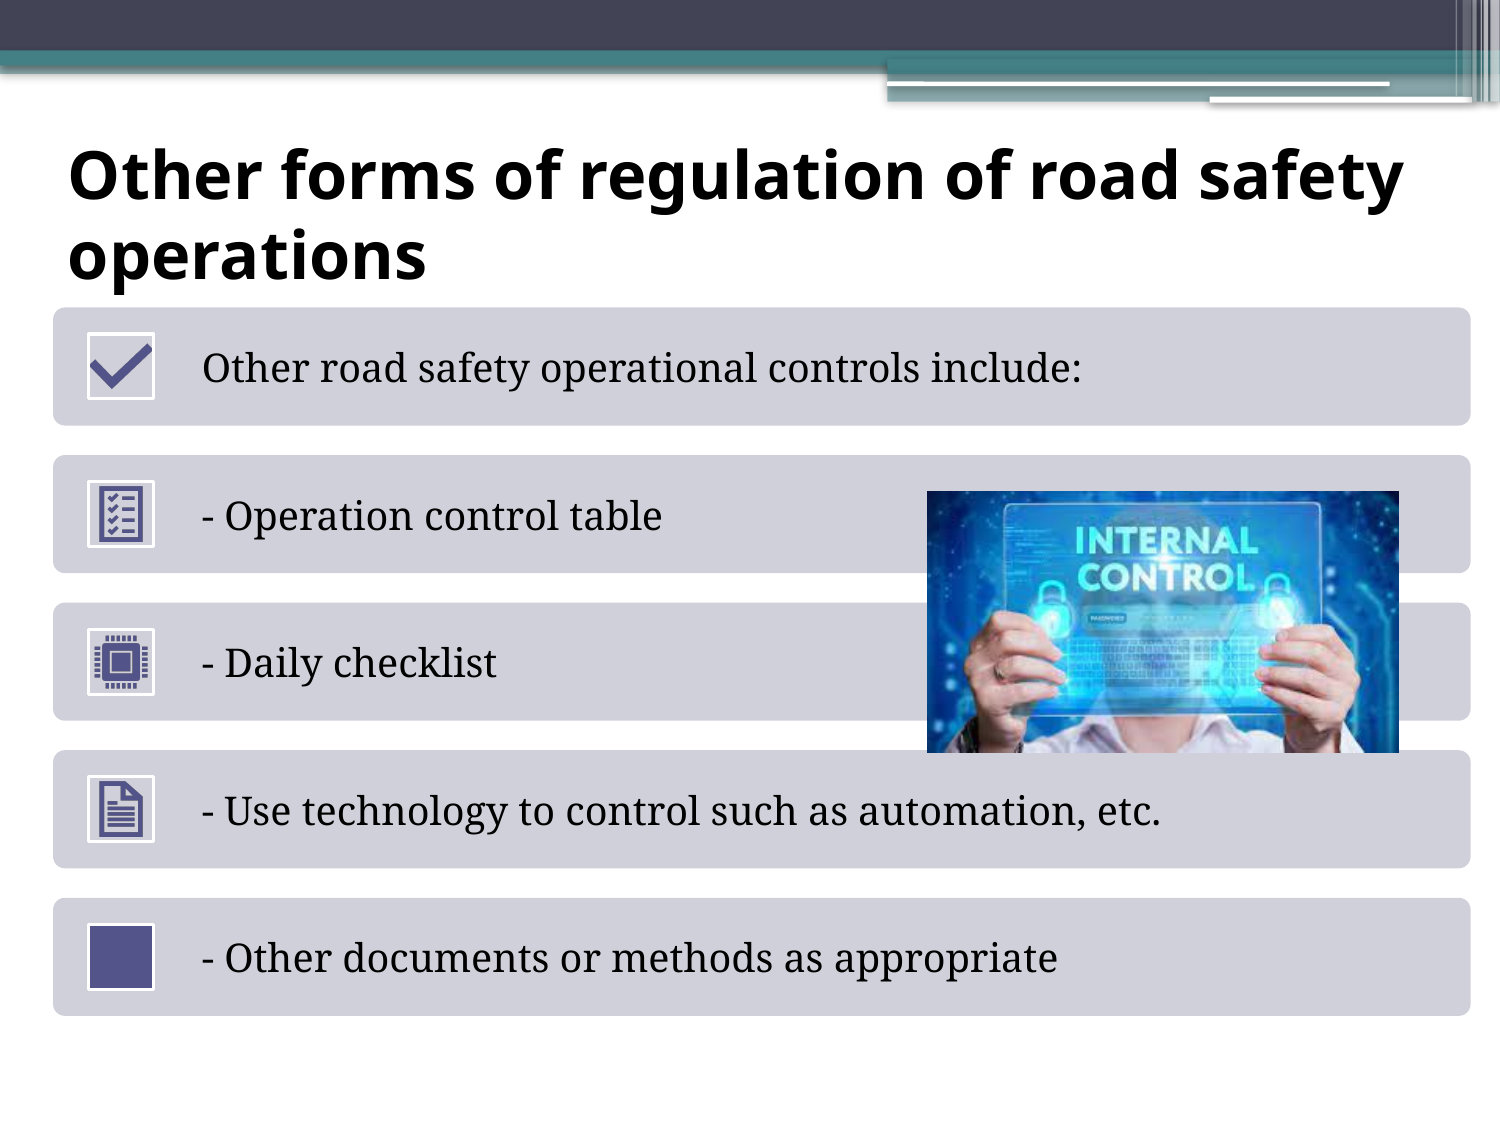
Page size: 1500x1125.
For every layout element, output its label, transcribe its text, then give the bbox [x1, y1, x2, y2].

title Other forms of regulation of road safety operations [53, 125, 1471, 301]
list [52, 306, 1471, 1017]
picture [926, 491, 1400, 753]
